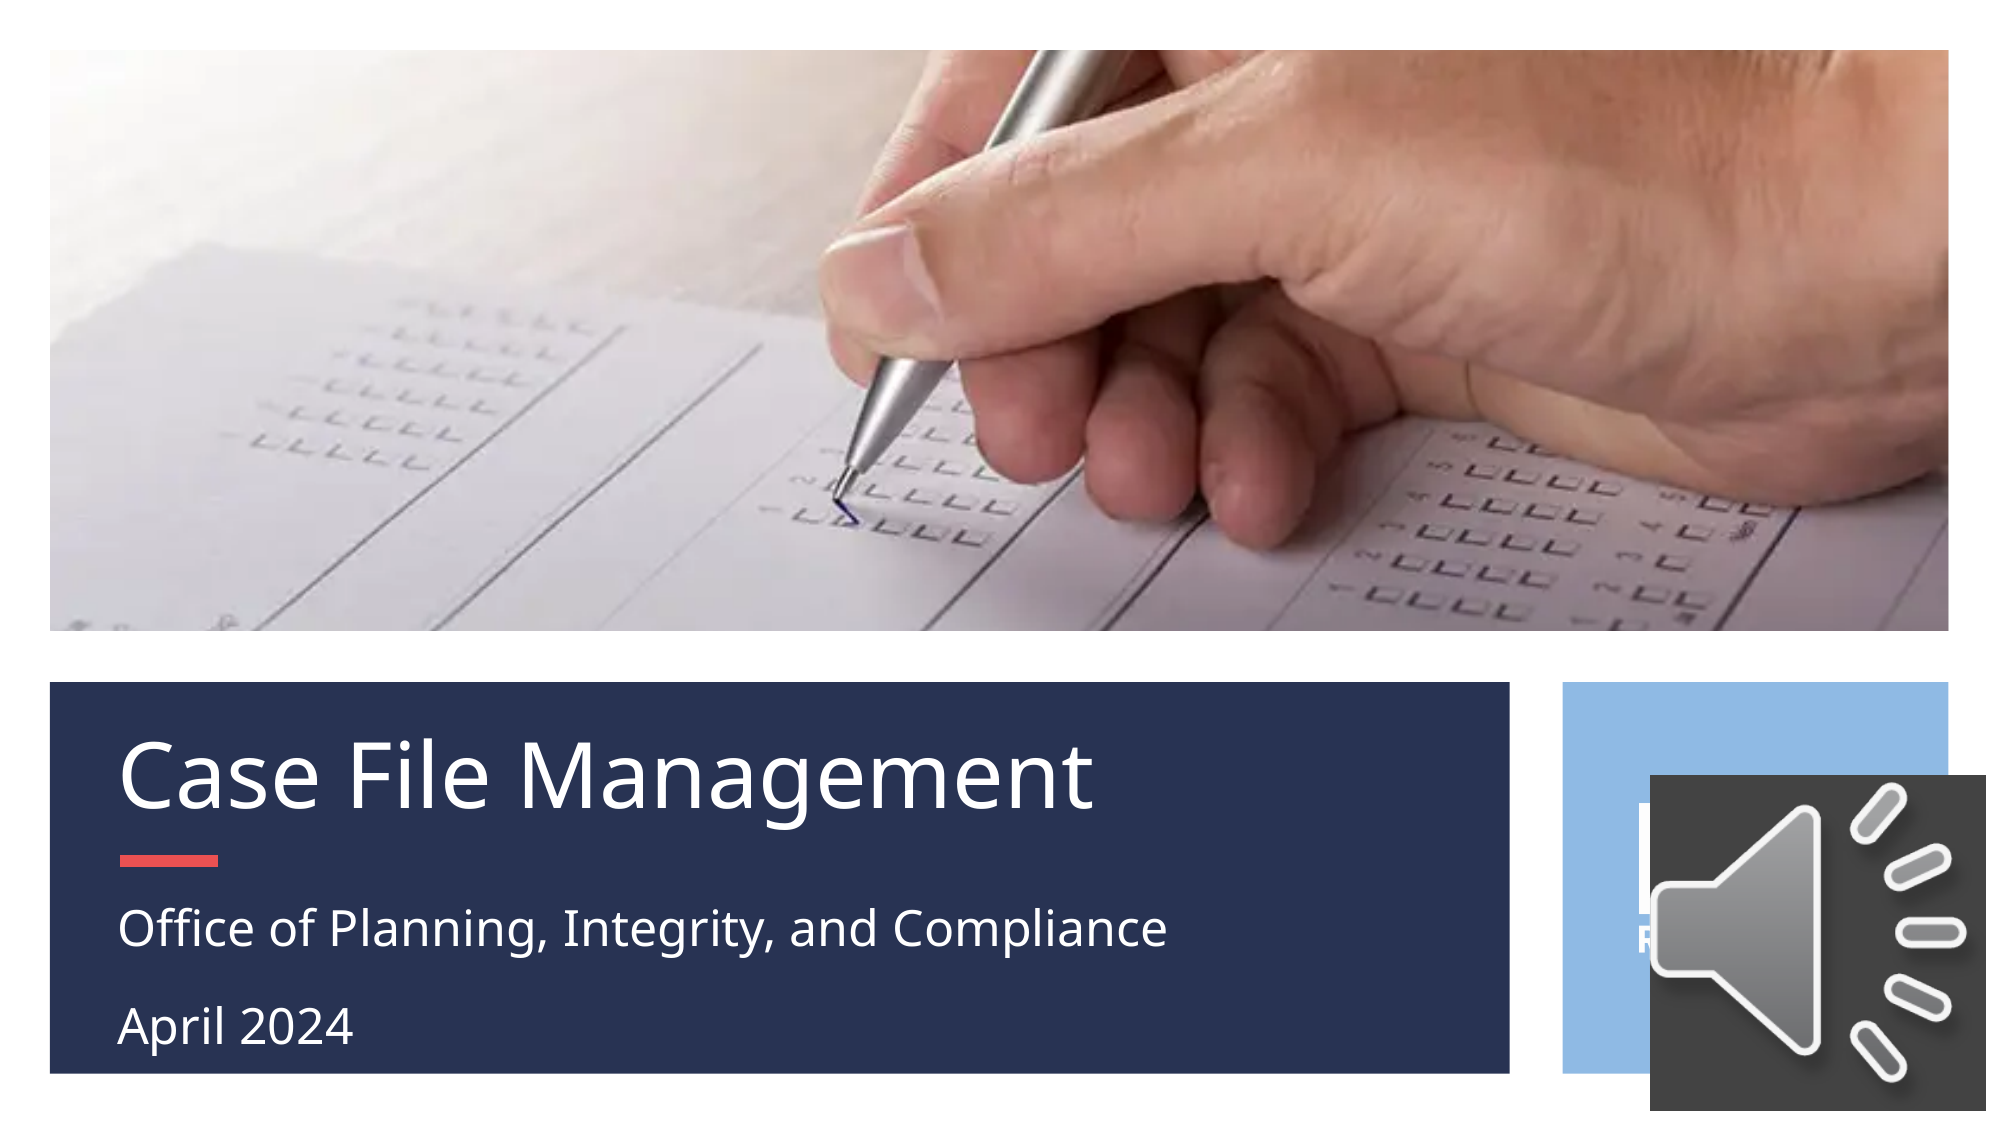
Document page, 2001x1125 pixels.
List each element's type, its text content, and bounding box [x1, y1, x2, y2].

picture [49, 49, 1949, 631]
picture [1639, 773, 1987, 1112]
subtitle Office of Planning, Integrity, and Compliance April 2024 [102, 874, 1459, 1051]
title Case File Management [102, 721, 1459, 837]
